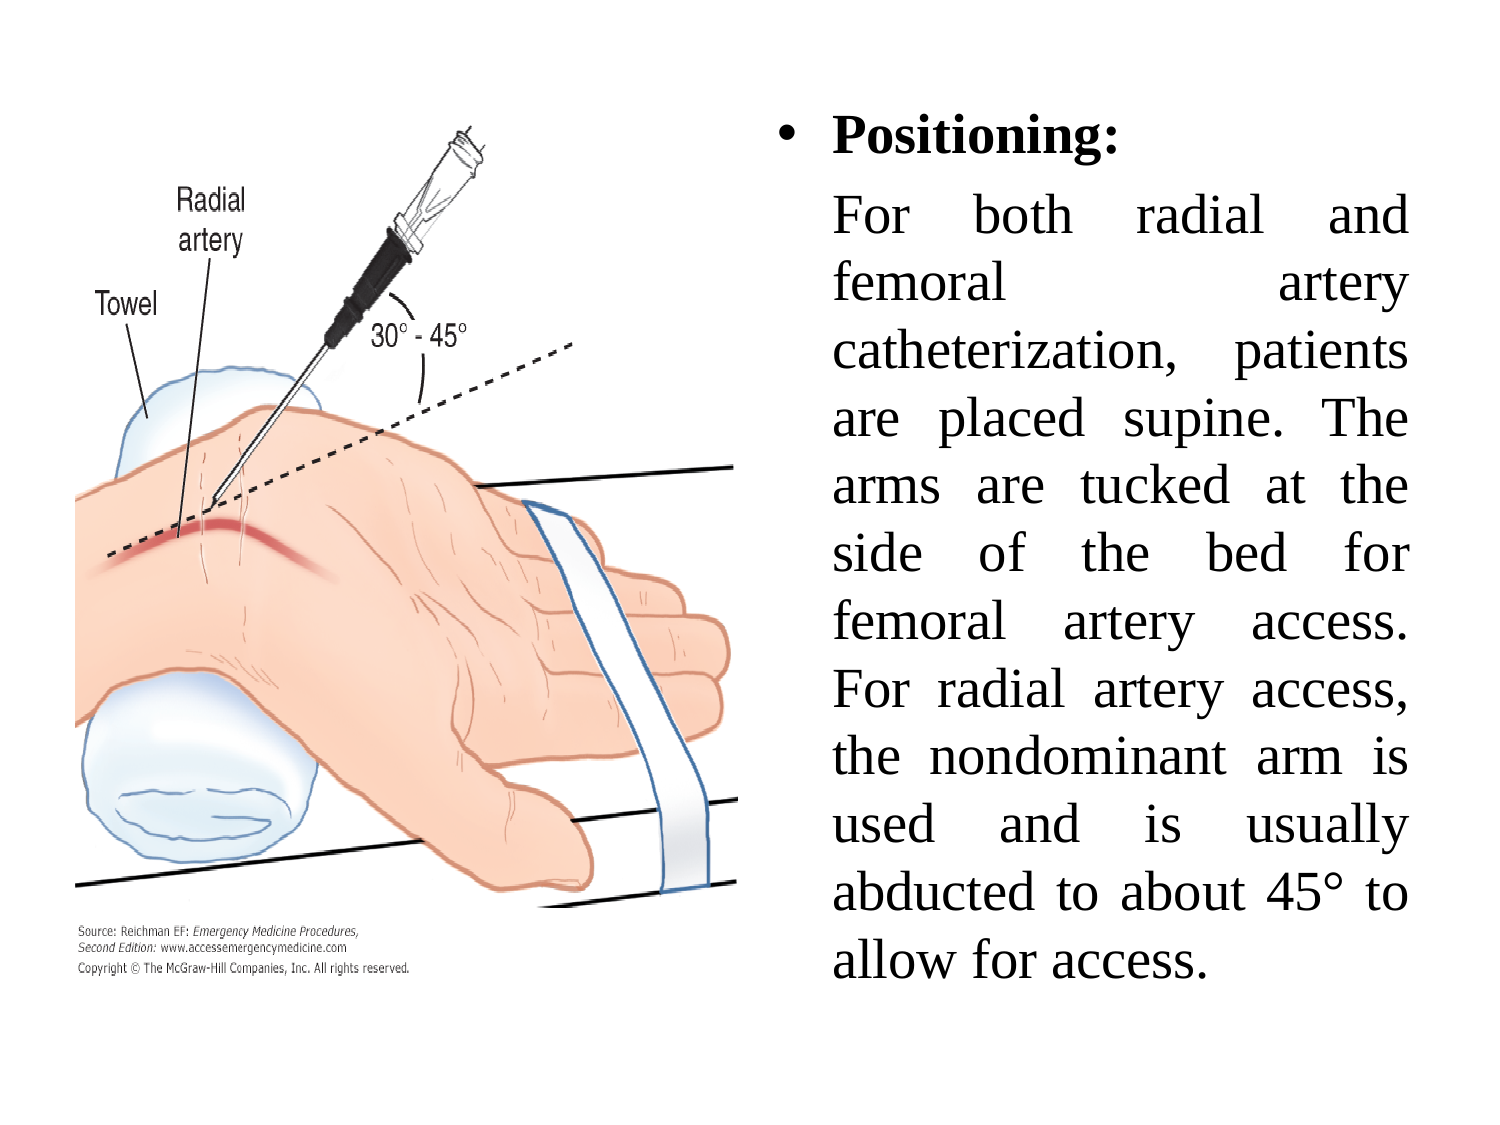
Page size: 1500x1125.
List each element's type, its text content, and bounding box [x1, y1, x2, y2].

list Positioning: For both radial and femoral artery catheterization, patients are placed supine. The arms are tucked at the side of the bed for femoral artery access. For radial artery access, the nondominant arm is used and is usually abducted to about 45° to allow for access. [762, 90, 1425, 1005]
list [74, 125, 738, 977]
